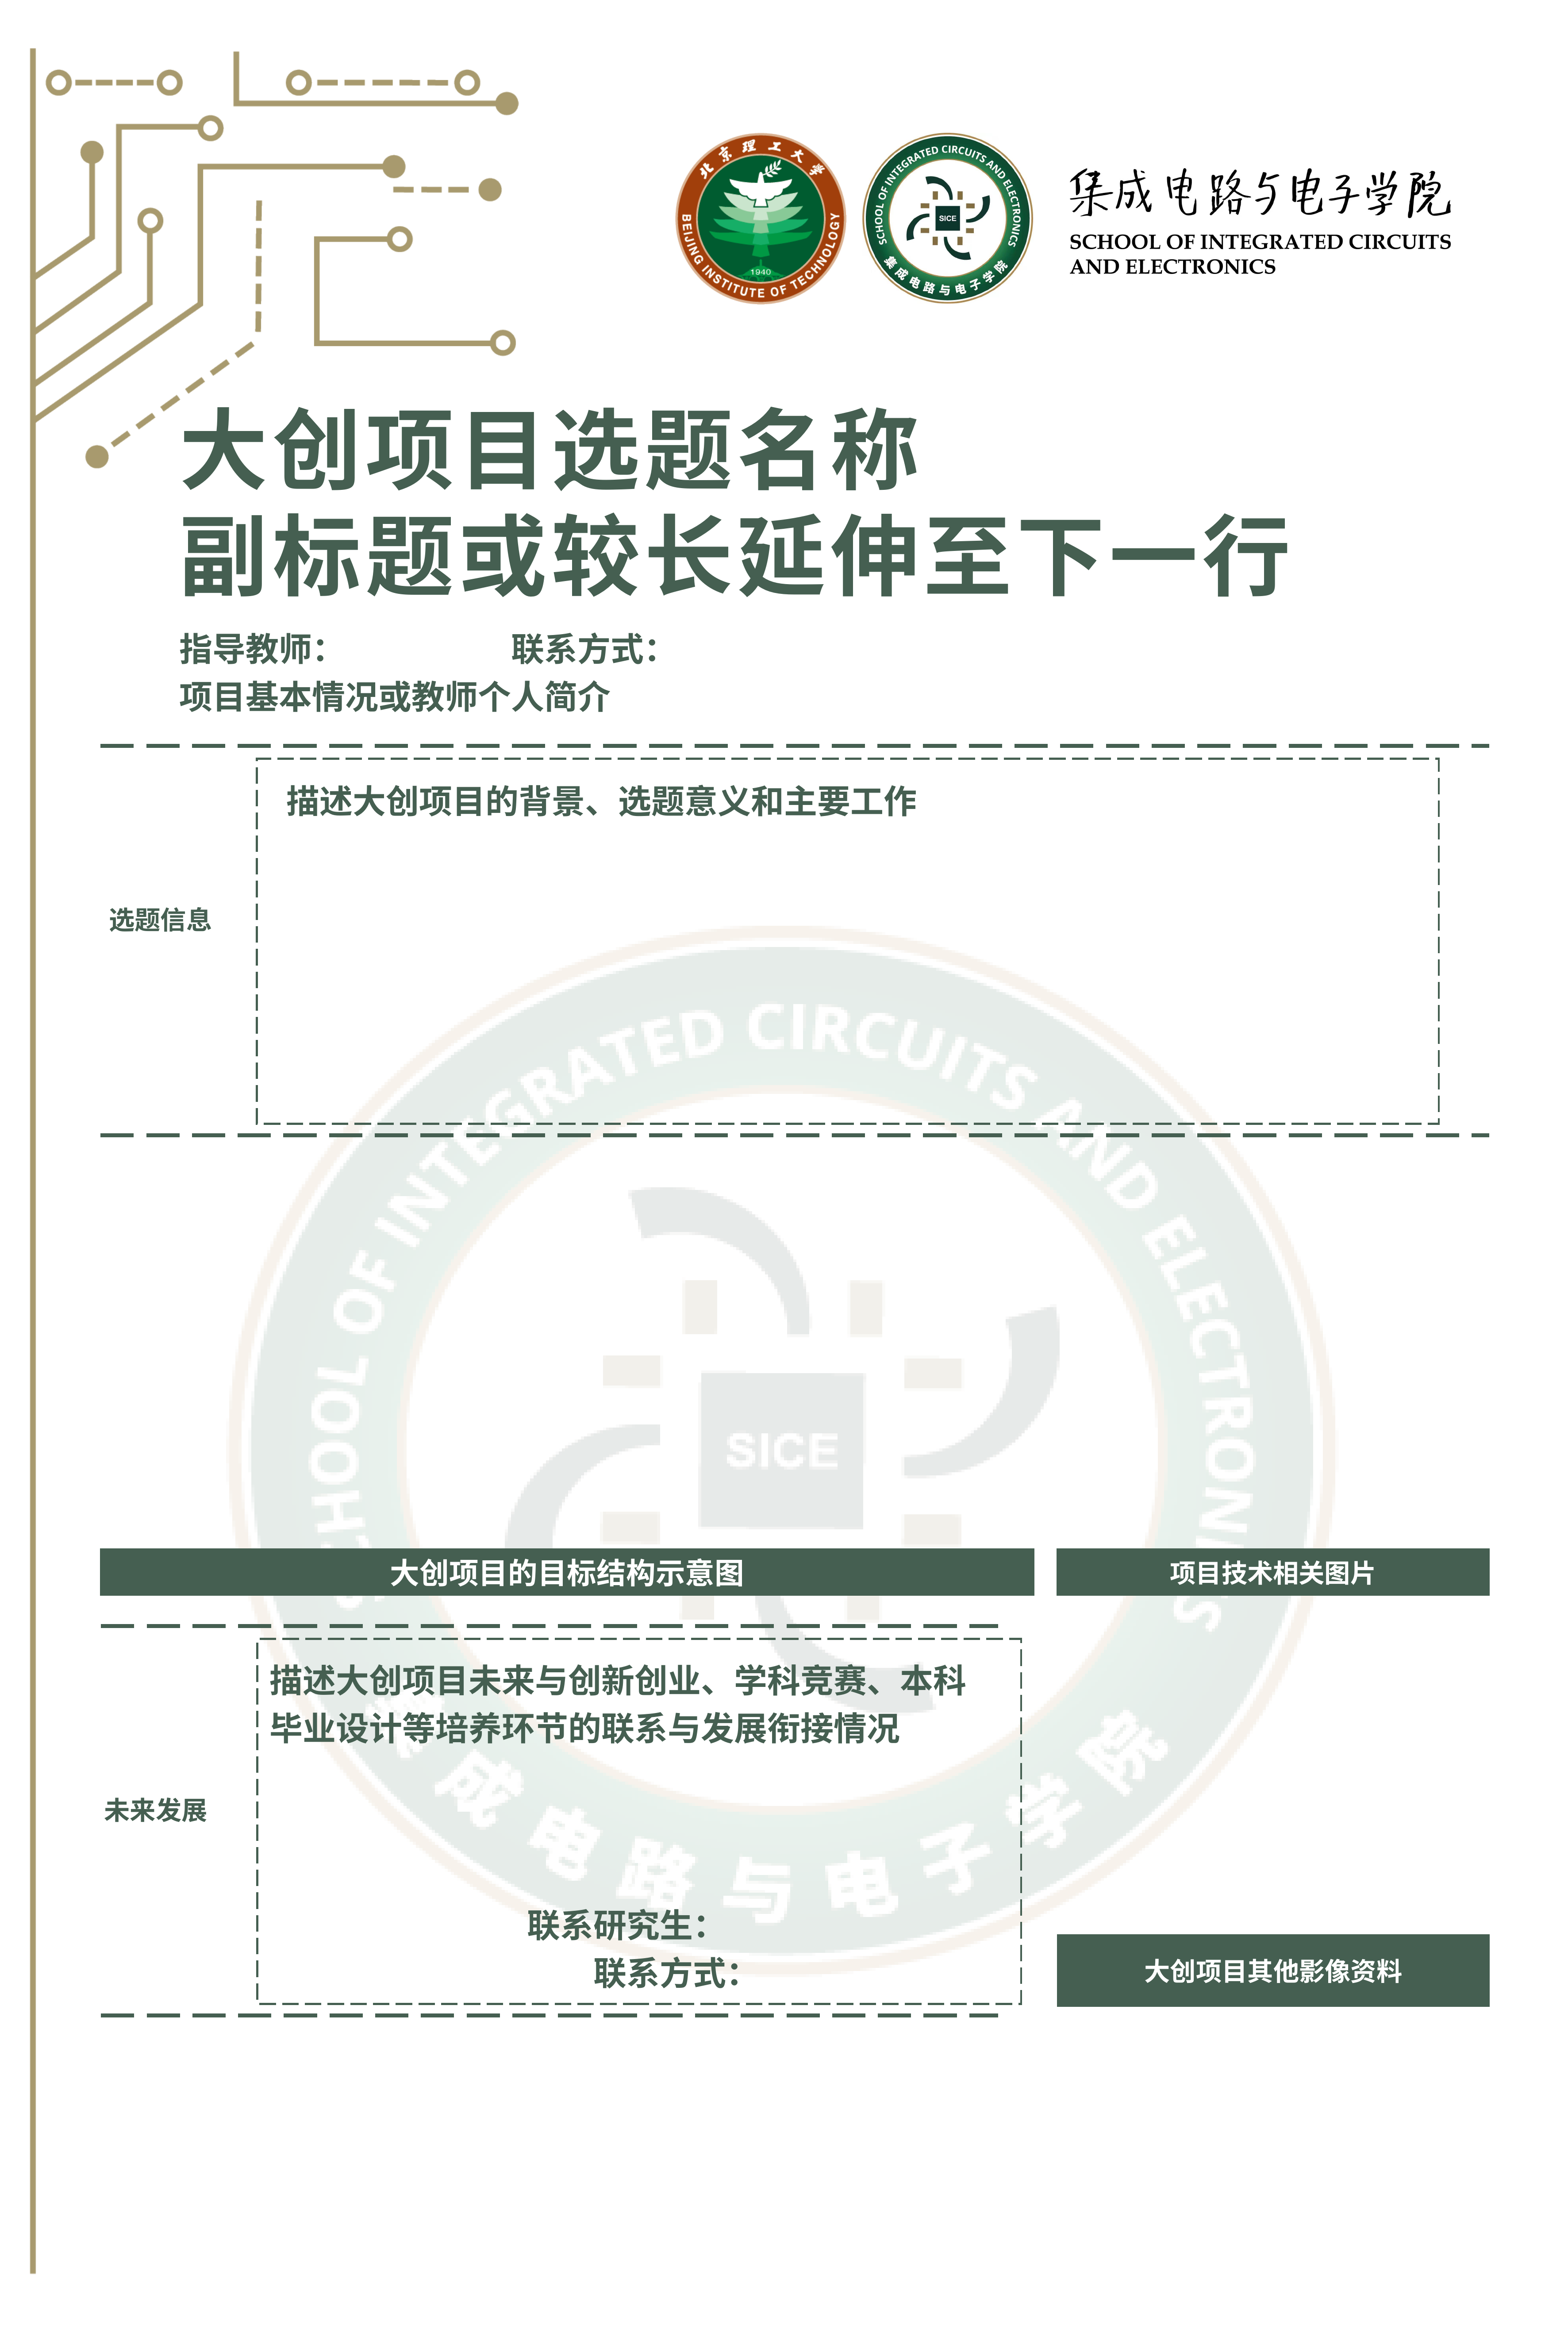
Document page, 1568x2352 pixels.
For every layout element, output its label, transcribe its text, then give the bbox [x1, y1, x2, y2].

text_box 描述大创项目未来与创新创业、学科竞赛、本科毕业设计等培养环节的联系与发展衔接情况 [263, 1648, 999, 1751]
text_box 指导教师： 联系方式： 项目基本情况或教师个人简介 [173, 617, 1309, 720]
text_box 未来发展 [91, 1790, 221, 1828]
text_box 大创项目选题名称 副标题或较长延伸至下一行 [173, 367, 1489, 610]
picture [30, 48, 1339, 2274]
picture [862, 133, 1451, 304]
text_box 大创项目其他影像资料 [1057, 1934, 1490, 2007]
text_box [257, 1638, 1022, 2004]
text_box 联系研究生： 联系方式： [263, 1893, 999, 1996]
text_box 选题信息 [76, 900, 246, 938]
picture [675, 133, 847, 305]
text_box 大创项目的目标结构示意图 [100, 1548, 1034, 1596]
text_box 描述大创项目的背景、选题意义和主要工作 [280, 769, 1416, 824]
text_box [257, 758, 1439, 1124]
text_box 项目技术相关图片 [1057, 1548, 1490, 1596]
